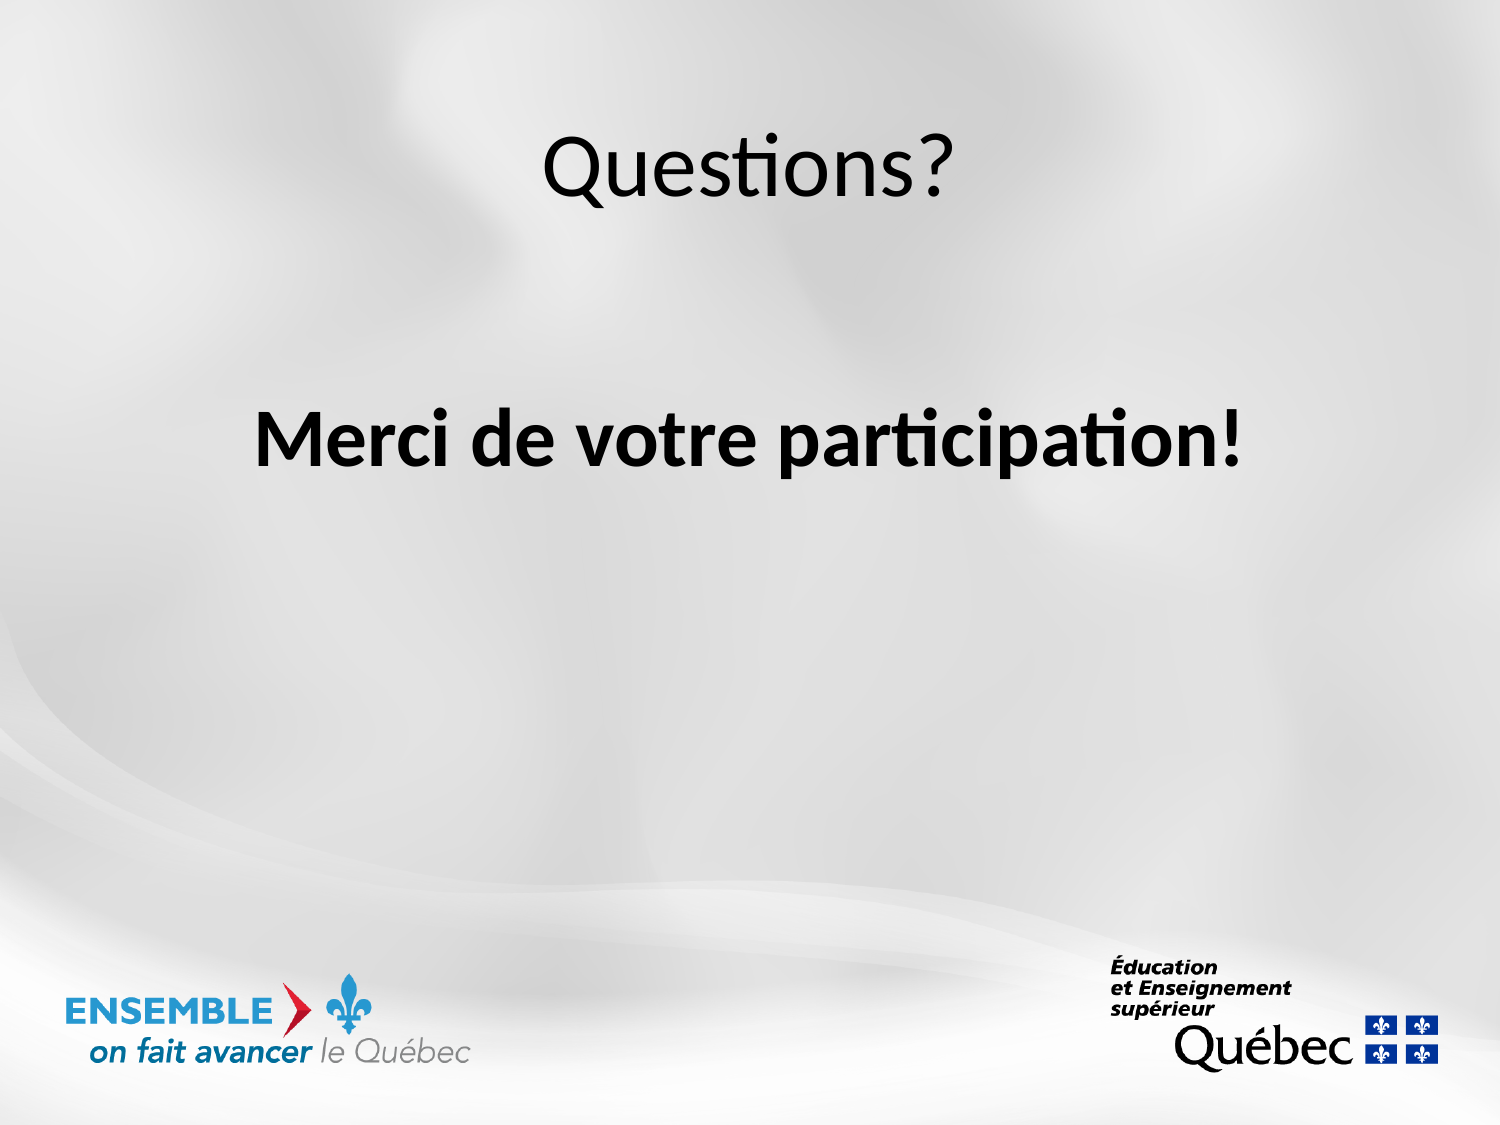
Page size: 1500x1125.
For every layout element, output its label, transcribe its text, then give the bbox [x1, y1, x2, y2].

title Questions? [75, 66, 1425, 254]
picture [0, 0, 1500, 1125]
list Merci de votre participation! [75, 278, 1425, 953]
